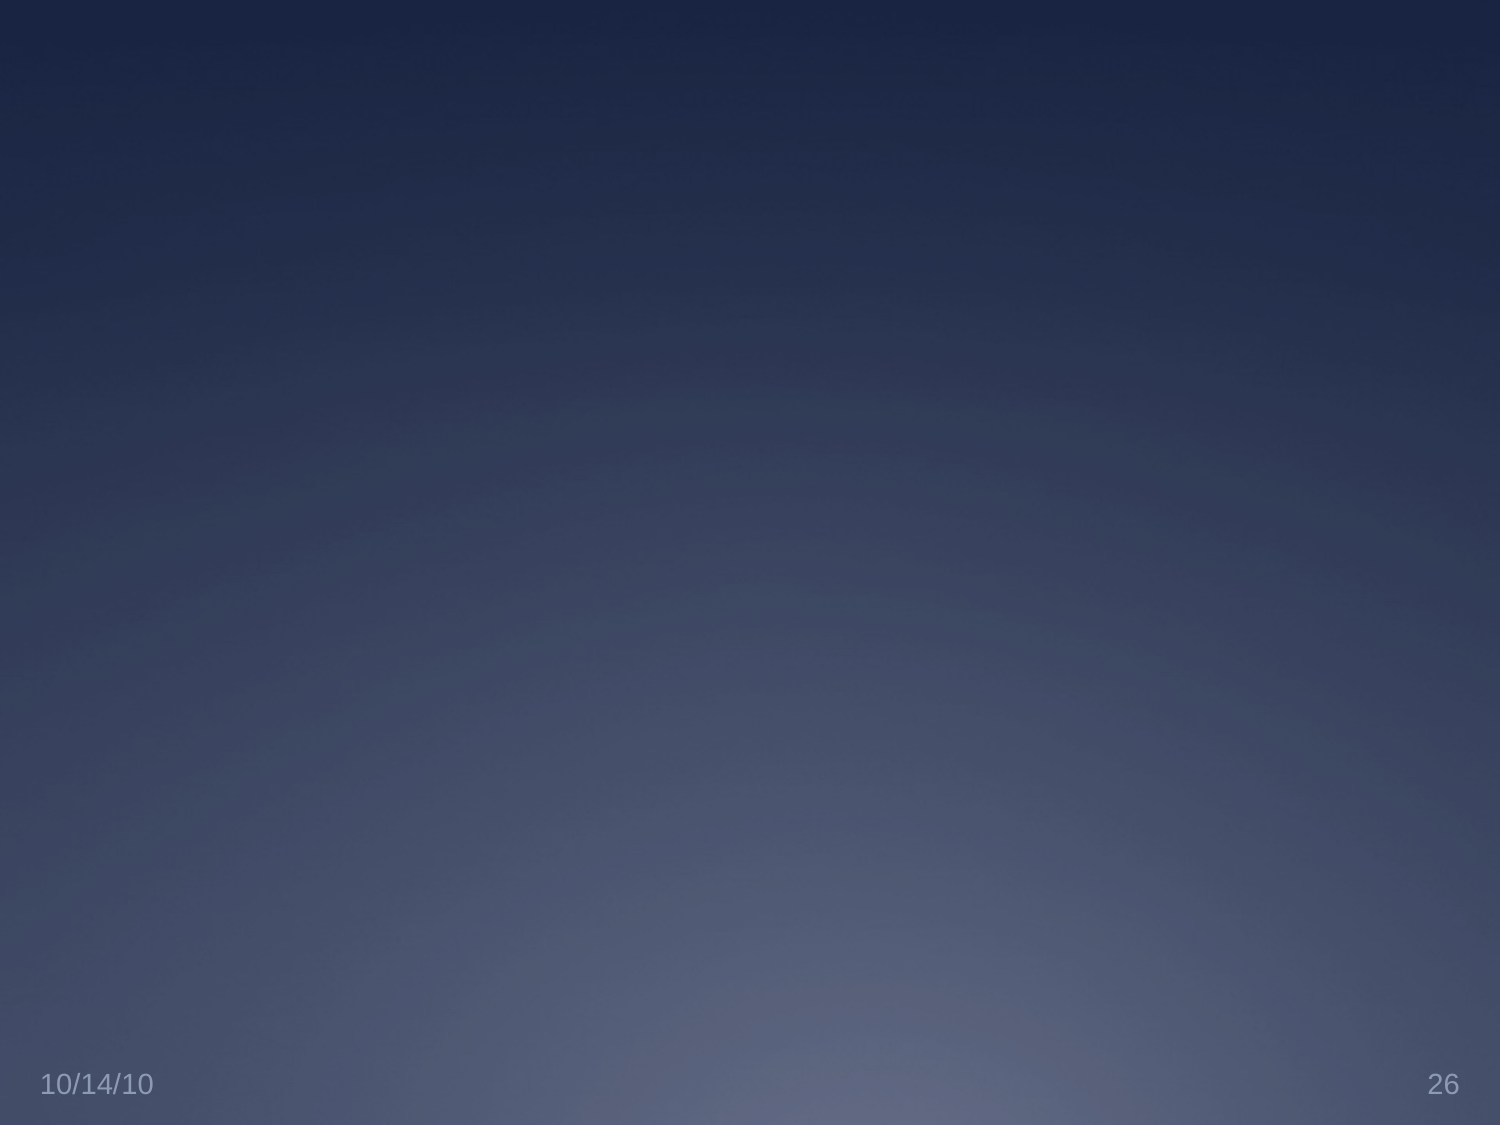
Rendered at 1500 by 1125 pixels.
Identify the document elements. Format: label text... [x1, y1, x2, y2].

slide_number 26 [1374, 1052, 1475, 1113]
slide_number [24, 1052, 288, 1113]
